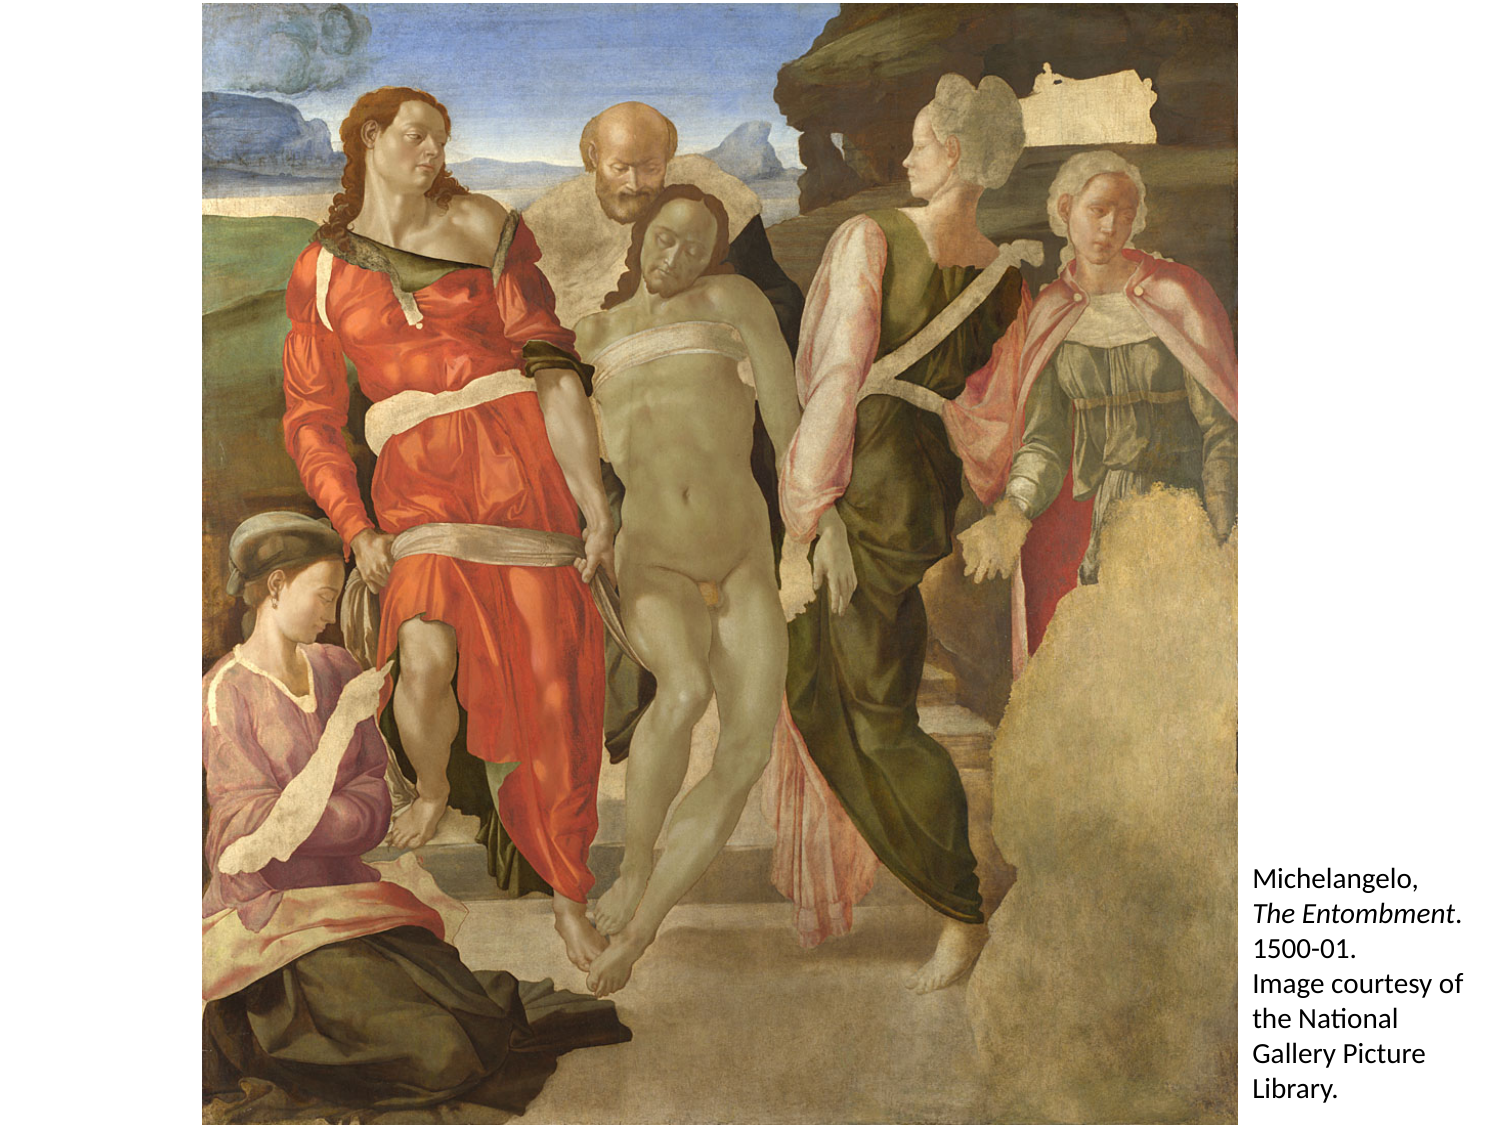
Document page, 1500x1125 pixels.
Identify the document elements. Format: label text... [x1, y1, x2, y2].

text_box Michelangelo, The Entombment. 1500-01. Image courtesy of the National Gallery Picture Library. [1242, 852, 1500, 1112]
picture [202, 3, 1238, 1125]
